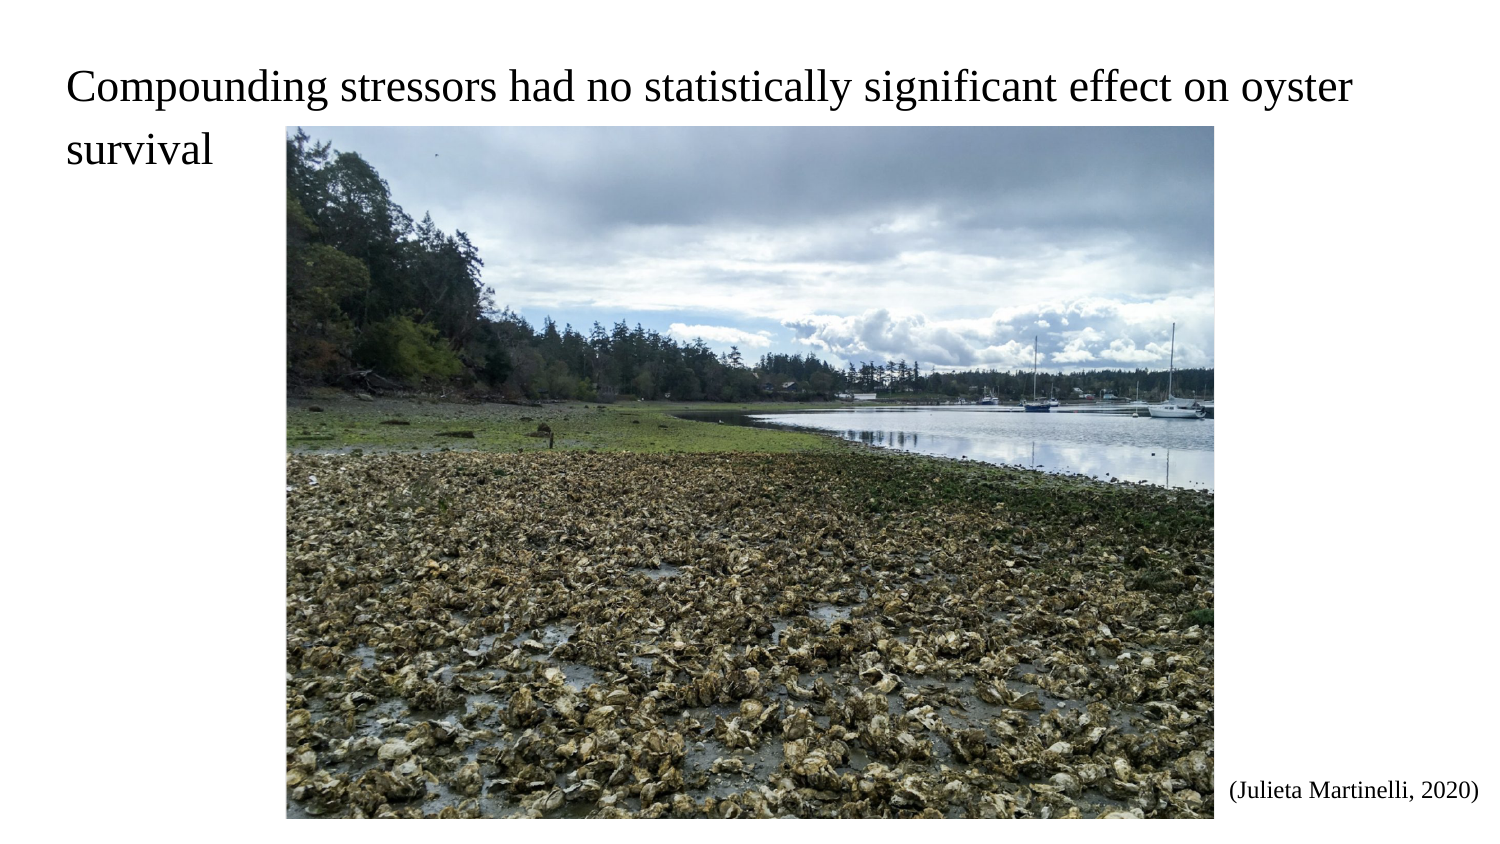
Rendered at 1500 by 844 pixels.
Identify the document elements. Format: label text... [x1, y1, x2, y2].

picture [285, 126, 1215, 819]
title Compounding stressors had no statistically significant effect on oyster survival [51, 32, 1449, 127]
text_box (Julieta Martinelli, 2020) [1218, 758, 1500, 819]
